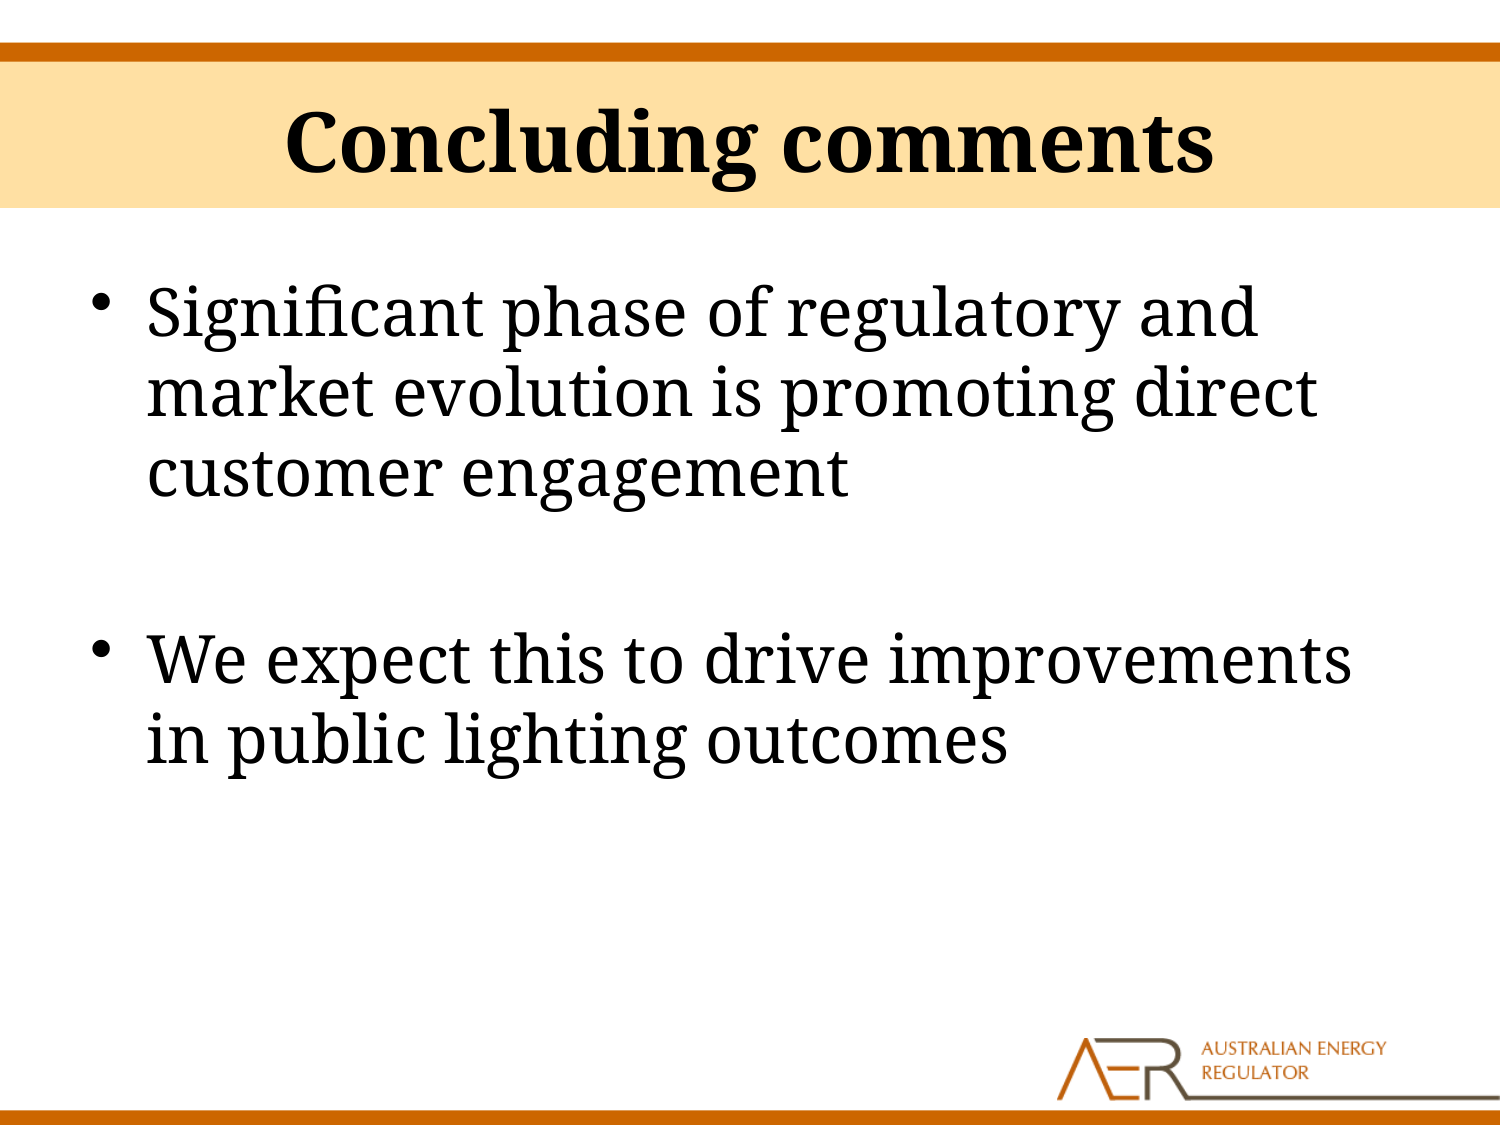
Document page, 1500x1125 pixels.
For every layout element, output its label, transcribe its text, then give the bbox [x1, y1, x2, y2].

list Significant phase of regulatory and market evolution is promoting direct customer engagement We expect this to drive improvements in public lighting outcomes [75, 262, 1425, 882]
picture [1057, 1038, 1500, 1101]
title Concluding comments [75, 45, 1425, 233]
